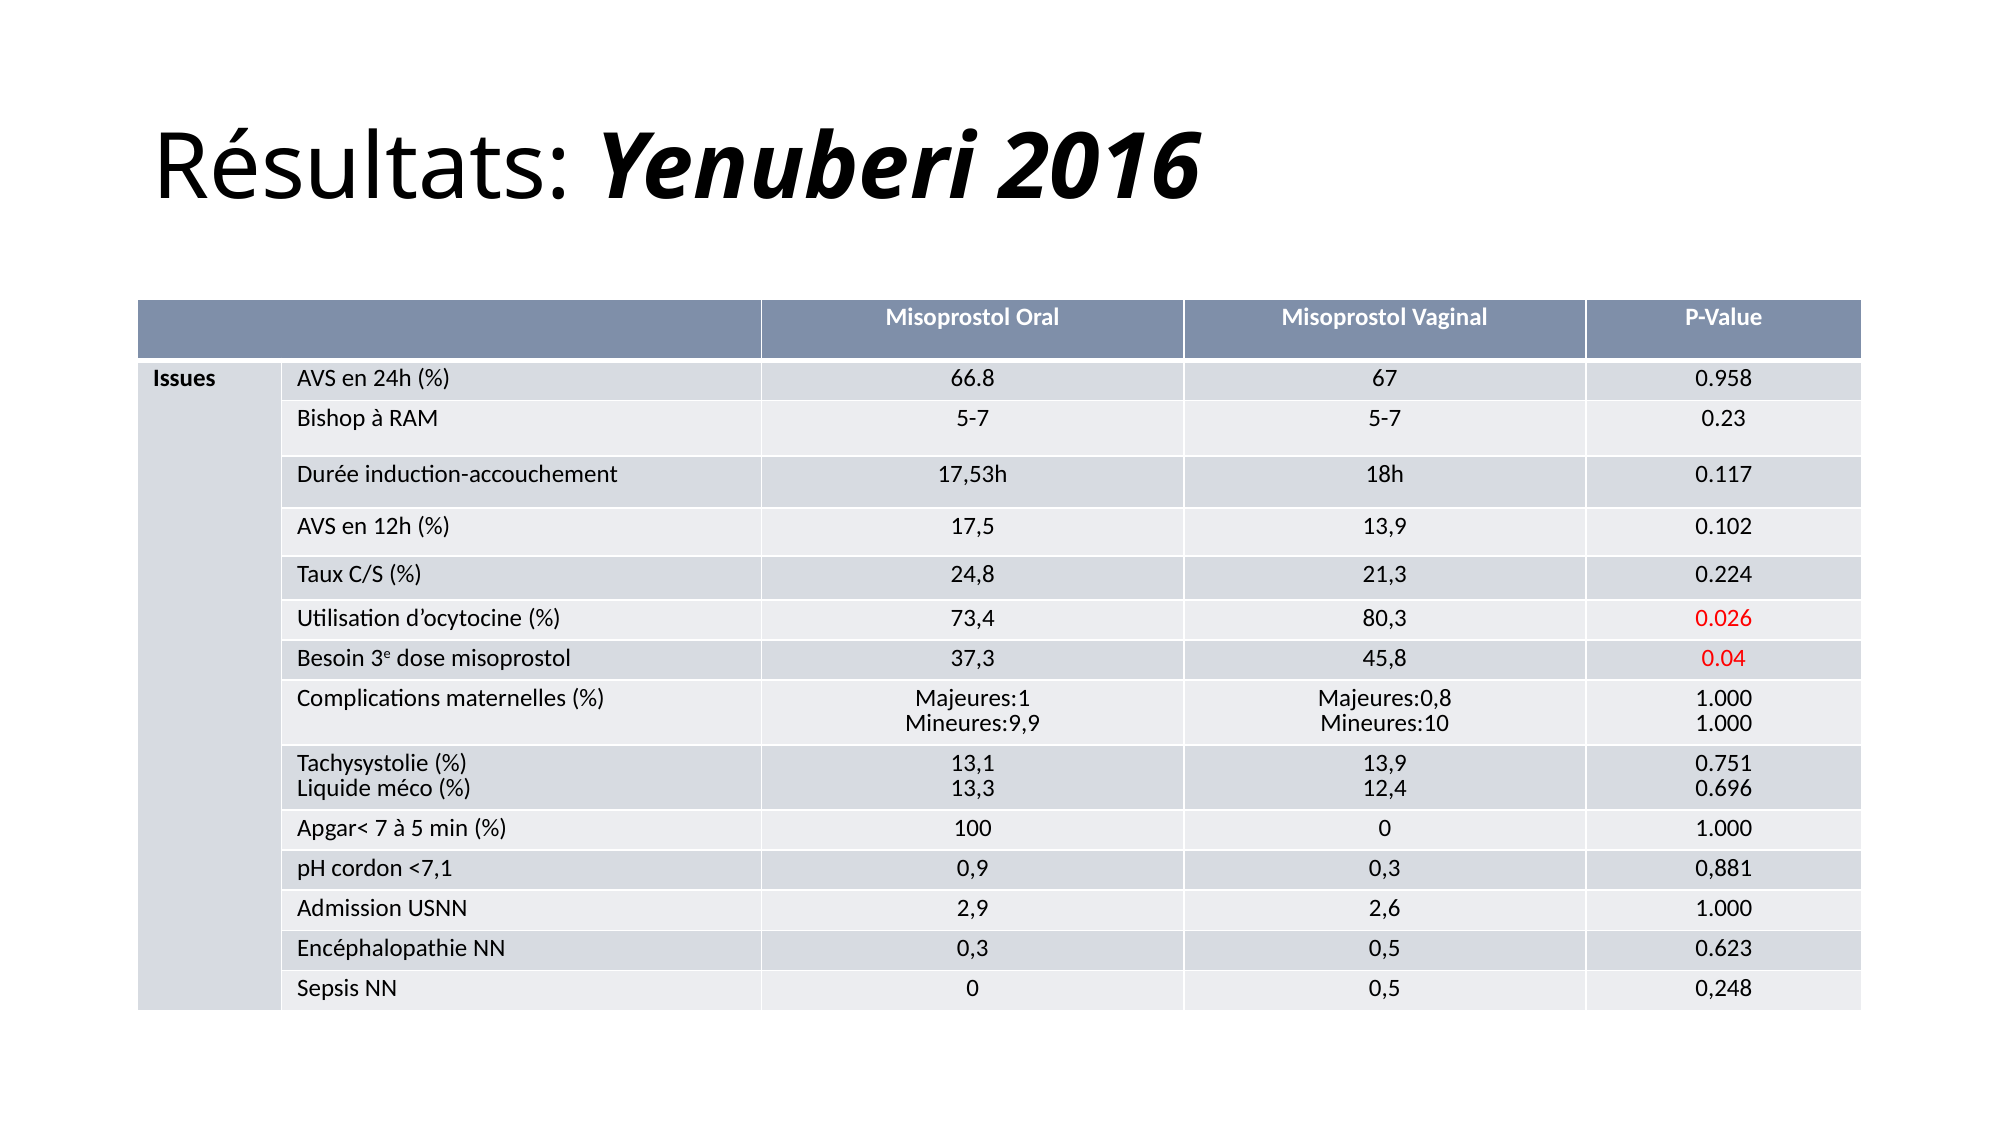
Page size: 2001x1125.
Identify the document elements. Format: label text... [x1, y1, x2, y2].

table_cell Complications maternelles (%) [282, 681, 761, 744]
table_cell Encéphalopathie NN [282, 931, 761, 970]
table_cell 5-7 [1185, 401, 1585, 455]
table_cell 0.117 [1587, 457, 1861, 507]
table_cell 0.224 [1587, 557, 1861, 599]
table_cell 1.000 1.000 [1587, 681, 1861, 744]
table_cell 0.04 [1587, 641, 1861, 679]
table_cell 37,3 [762, 641, 1183, 679]
table_cell Majeures:0,8 Mineures:10 [1185, 681, 1585, 744]
table_cell 0.23 [1587, 401, 1861, 455]
table_cell 0,5 [1185, 931, 1585, 970]
table_cell 13,9 [1185, 509, 1585, 555]
table_cell 0 [1185, 811, 1585, 849]
table_cell 13,1 13,3 [762, 746, 1183, 809]
table_cell 80,3 [1185, 601, 1585, 639]
title Résultats: Yenuberi 2016 [137, 59, 1863, 278]
table_cell 17,5 [762, 509, 1183, 555]
table_cell 100 [762, 811, 1183, 849]
table_cell 18h [1185, 457, 1585, 507]
table_cell 73,4 [762, 601, 1183, 639]
table_cell 1.000 [1587, 891, 1861, 930]
table_cell Bishop à RAM [282, 401, 761, 455]
table_cell 0.102 [1587, 509, 1861, 555]
table_cell 66.8 [762, 363, 1183, 400]
table_cell pH cordon <7,1 [282, 851, 761, 889]
table_cell 0,3 [762, 931, 1183, 970]
table_header Misoprostol Vaginal [1185, 300, 1585, 358]
table_cell 0.026 [1587, 601, 1861, 639]
table_cell 2,6 [1185, 891, 1585, 930]
table_cell 1.000 [1587, 811, 1861, 849]
table_cell 0,881 [1587, 851, 1861, 889]
table_cell 45,8 [1185, 641, 1585, 679]
table_cell 0,5 [1185, 971, 1585, 1010]
table_cell 0,9 [762, 851, 1183, 889]
table_header P-Value [1587, 300, 1861, 358]
table_cell Apgar< 7 à 5 min (%) [282, 811, 761, 849]
table_cell 0.958 [1587, 363, 1861, 400]
table_cell 17,53h [762, 457, 1183, 507]
table_cell 0,3 [1185, 851, 1585, 889]
table_cell Issues [138, 363, 281, 1010]
table_cell 0,248 [1587, 971, 1861, 1010]
table_cell Taux C/S (%) [282, 557, 761, 599]
table_header [138, 300, 761, 358]
table_cell 0 [762, 971, 1183, 1010]
table_cell Utilisation d’ocytocine (%) [282, 601, 761, 639]
table_cell Sepsis NN [282, 971, 761, 1010]
table_cell 2,9 [762, 891, 1183, 930]
table_cell 0.751 0.696 [1587, 746, 1861, 809]
table_cell 5-7 [762, 401, 1183, 455]
table_cell Tachysystolie (%) Liquide méco (%) [282, 746, 761, 809]
table_cell Durée induction-accouchement [282, 457, 761, 507]
table_cell Besoin 3e dose misoprostol [282, 641, 761, 679]
table_cell 0.623 [1587, 931, 1861, 970]
table_cell 67 [1185, 363, 1585, 400]
table_cell Majeures:1 Mineures:9,9 [762, 681, 1183, 744]
table_cell 21,3 [1185, 557, 1585, 599]
table_cell Admission USNN [282, 891, 761, 930]
table_cell AVS en 12h (%) [282, 509, 761, 555]
table_cell 13,9 12,4 [1185, 746, 1585, 809]
table_cell 24,8 [762, 557, 1183, 599]
table_cell AVS en 24h (%) [282, 363, 761, 400]
table_header Misoprostol Oral [762, 300, 1183, 358]
